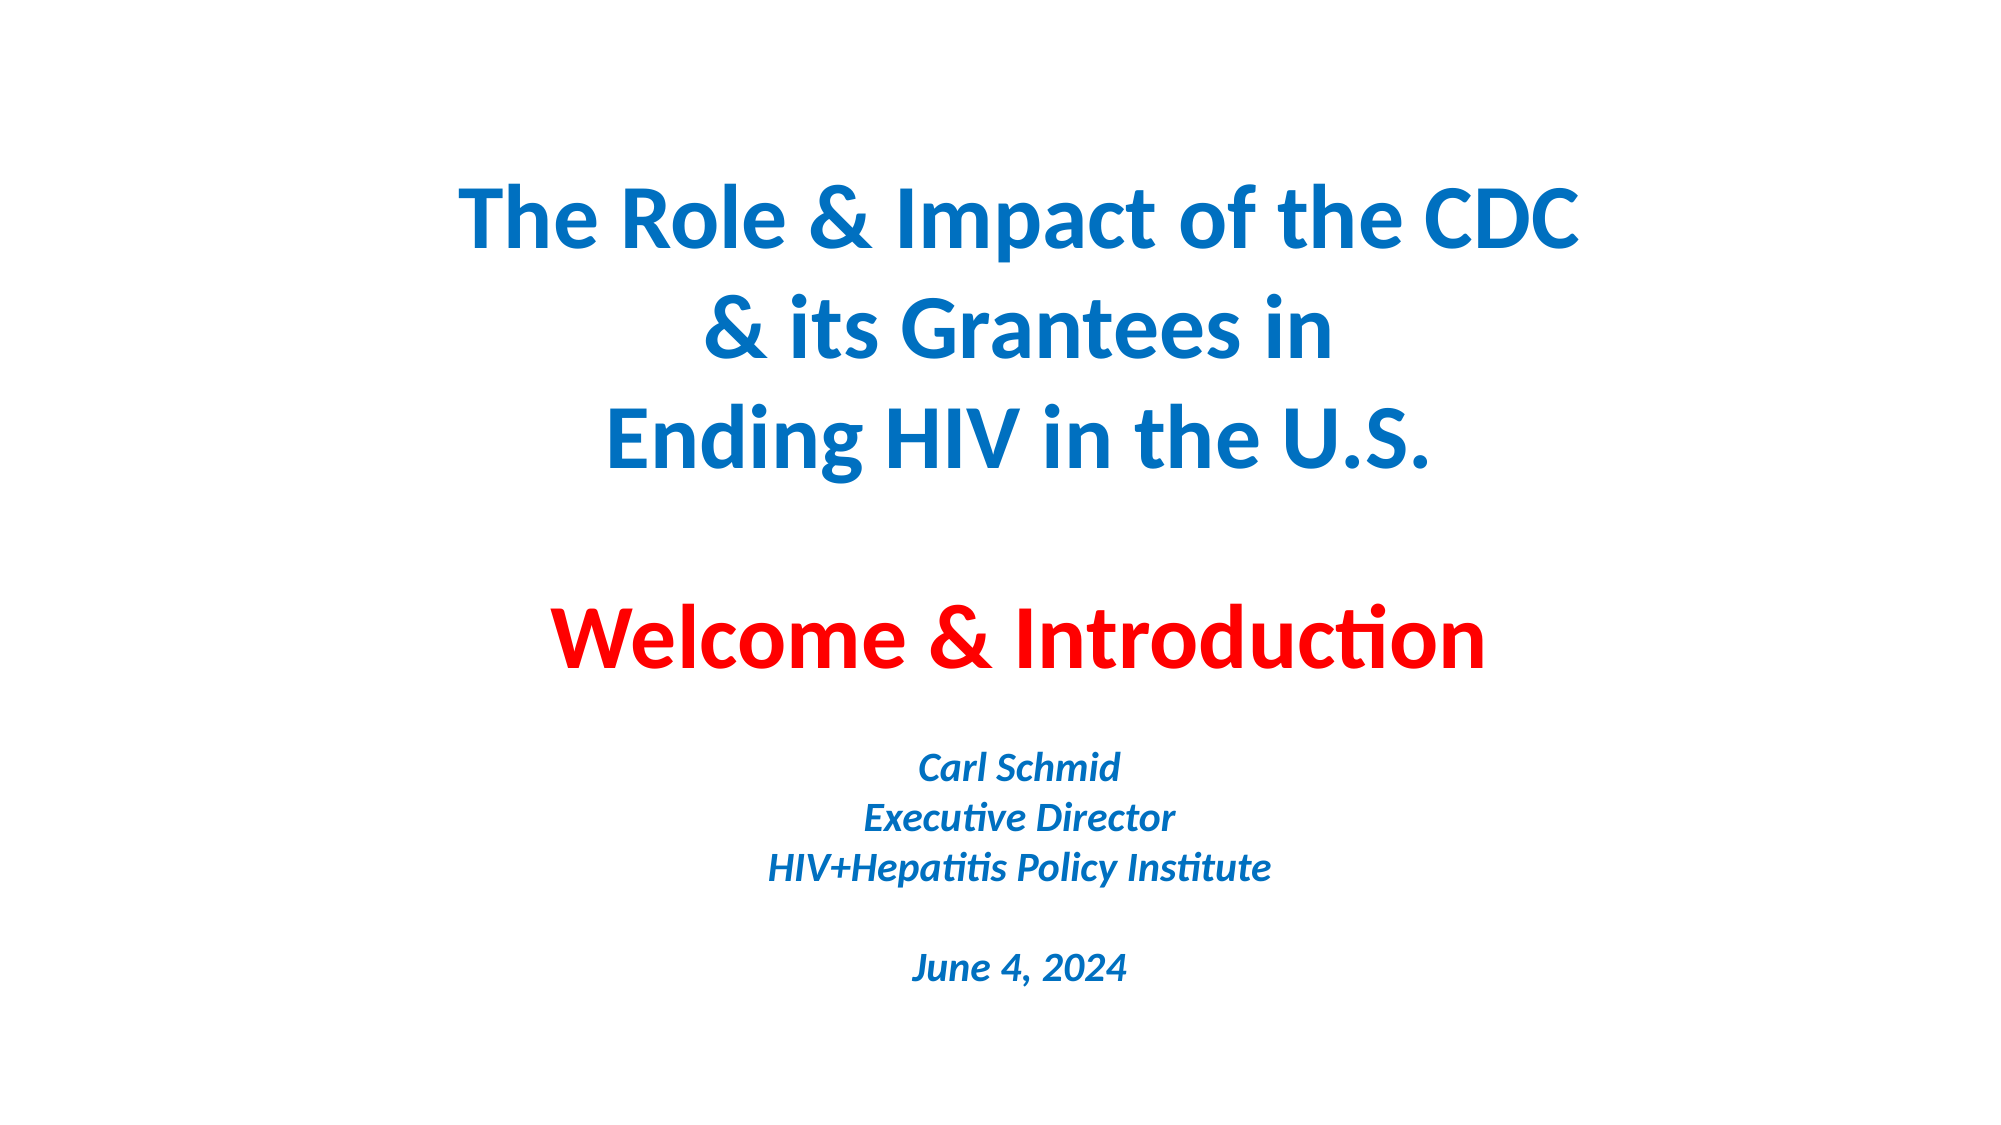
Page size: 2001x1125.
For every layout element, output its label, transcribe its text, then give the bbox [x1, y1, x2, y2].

text_box The Role & Impact of the CDC & its Grantees in Ending HIV in the U.S. Welcome & Introduction Carl Schmid Executive Director HIV+Hepatitis Policy Institute June 4, 2024 [436, 149, 1603, 998]
